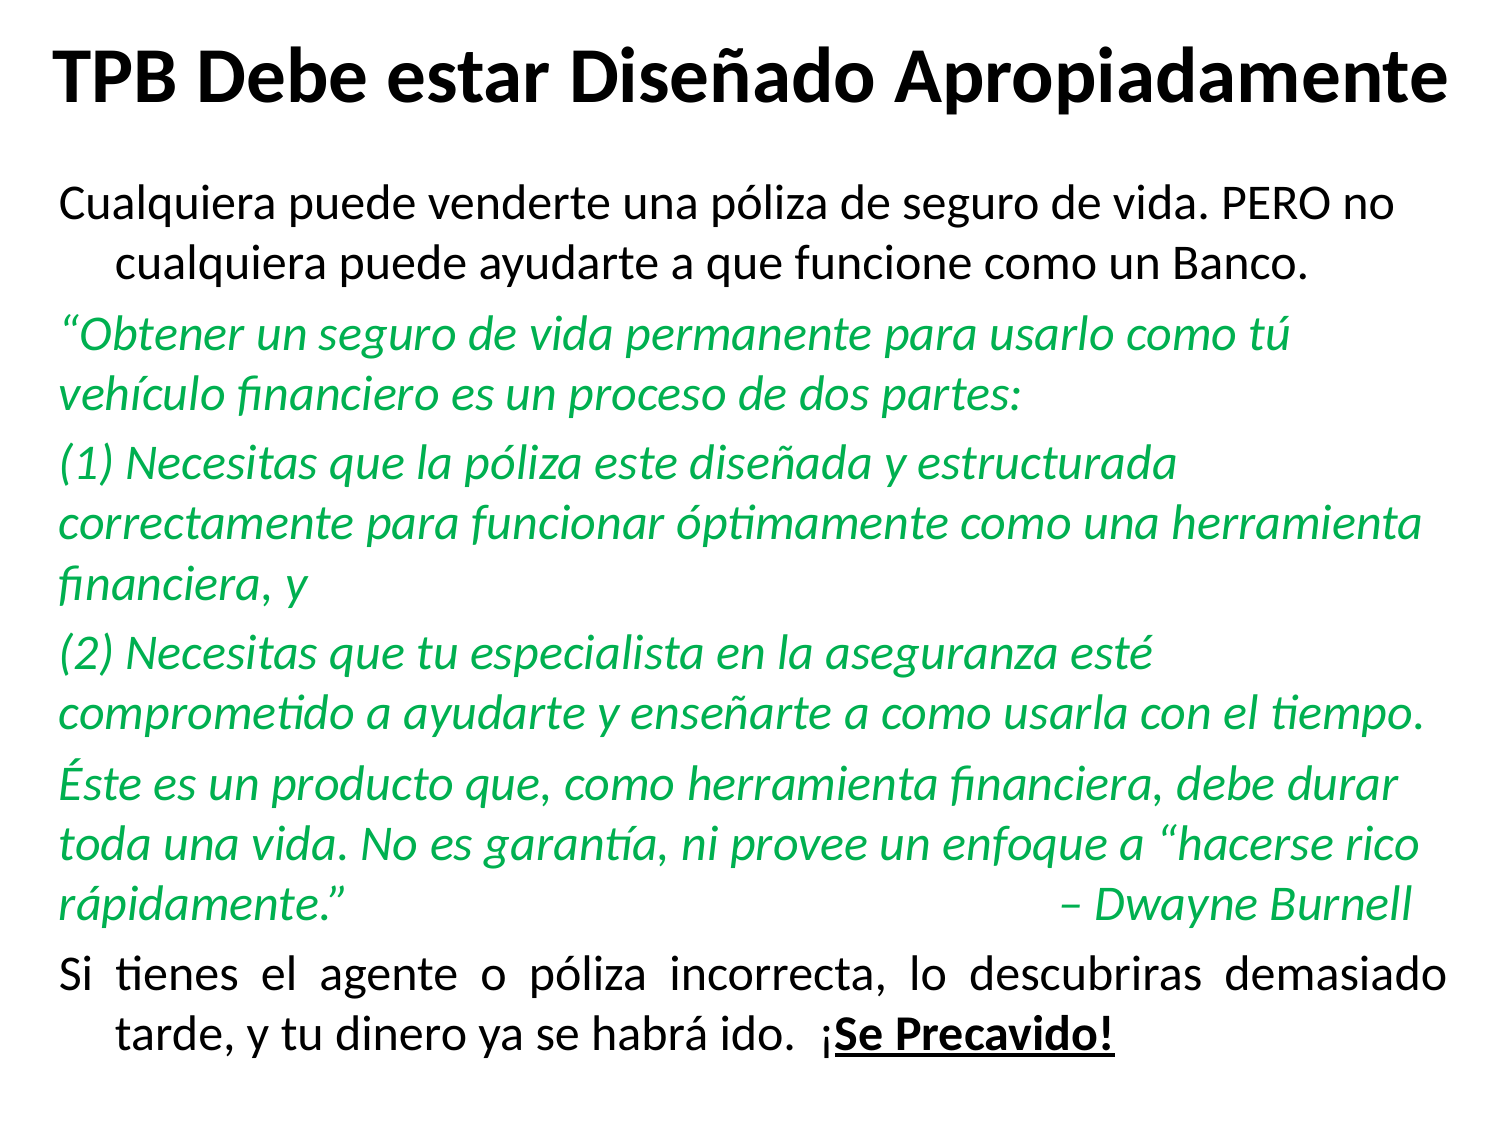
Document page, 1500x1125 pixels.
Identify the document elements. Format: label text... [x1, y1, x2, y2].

title TPB Debe estar Diseñado Apropiadamente [0, 4, 1500, 138]
list Cualquiera puede venderte una póliza de seguro de vida. PERO no cualquiera puede ayudarte a que funcione como un Banco. “Obtener un seguro de vida permanente para usarlo como tú vehículo financiero es un proceso de dos partes: (1) Necesitas que la póliza este diseñada y estructurada correctamente para funcionar óptimamente como una herramienta financiera, y (2) Necesitas que tu especialista en la aseguranza esté comprometido a ayudarte y enseñarte a como usarla con el tiempo. Éste es un producto que, como herramienta financiera, debe durar toda una vida. No es garantía, ni provee un enfoque a “hacerse rico rápidamente.” – Dwayne Burnell Si tienes el agente o póliza incorrecta, lo descubriras demasiado tarde, y tu dinero ya se habrá ido. ¡Se Precavido! [43, 162, 1464, 1100]
